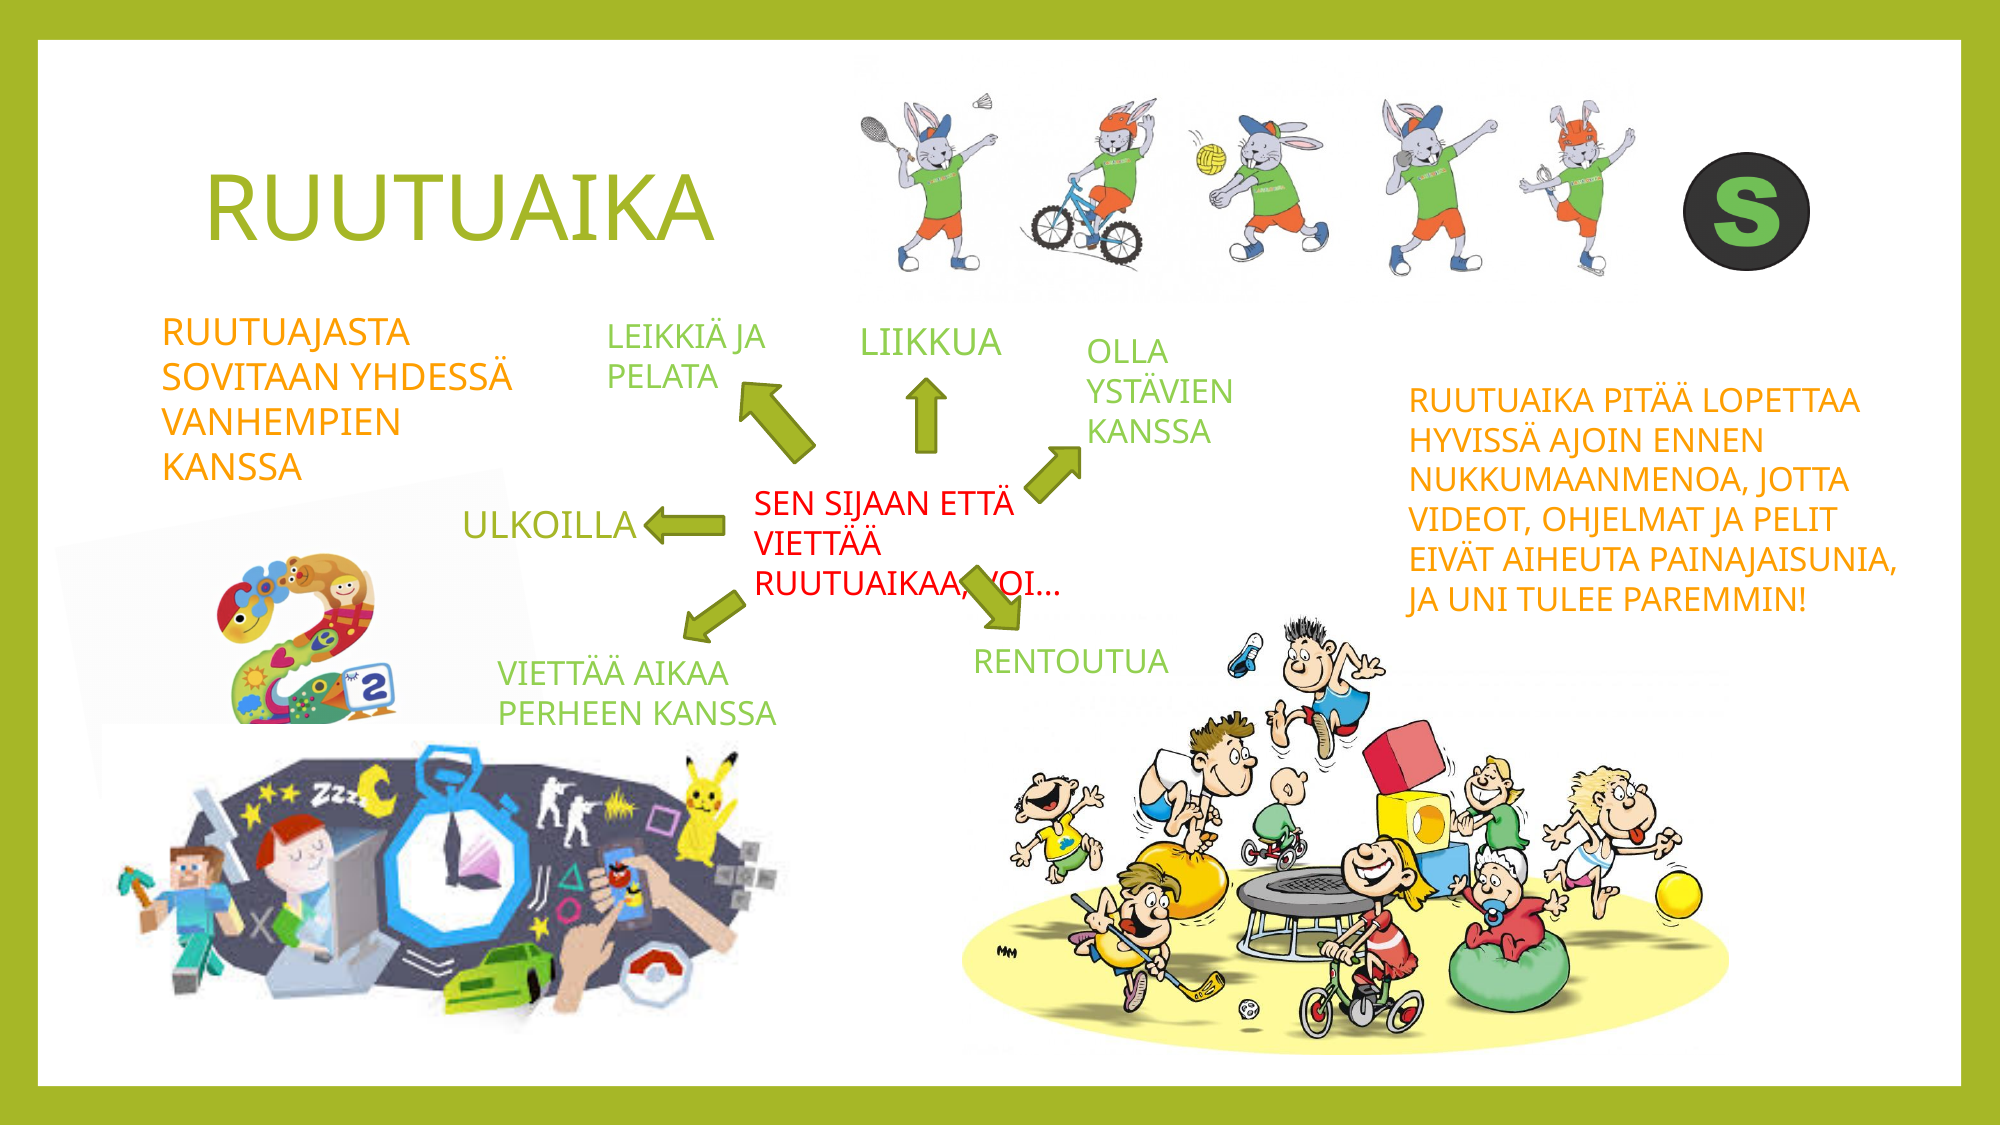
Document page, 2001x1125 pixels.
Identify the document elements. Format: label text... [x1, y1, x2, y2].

text_box [1023, 446, 1082, 504]
text_box [682, 589, 747, 644]
picture [854, 55, 1639, 303]
text_box ULKOILLA [446, 493, 897, 554]
text_box RUUTUAJASTA SOVITAAN YHDESSÄ VANHEMPIEN KANSSA [146, 300, 538, 496]
text_box [643, 506, 726, 545]
title RUUTUAIKA [187, 99, 854, 323]
text_box [958, 564, 1022, 612]
text_box LEIKKIÄ JA PELATA [591, 308, 791, 403]
picture [55, 496, 801, 1058]
text_box RUUTUAIKA PITÄÄ LOPETTAA HYVISSÄ AJOIN ENNEN NUKKUMAANMENOA, JOTTA VIDEOT, OHJELMAT JA PELIT EIVÄT AIHEUTA PAINAJAISUNIA, JA UNI TULEE PAREMMIN! [1393, 371, 1922, 626]
text_box LIIKKUA [844, 311, 1028, 371]
text_box VIETTÄÄ AIKAA PERHEEN KANSSA [533, 645, 798, 723]
text_box [905, 377, 947, 454]
text_box SEN SIJAAN ETTÄ VIETTÄÄ RUUTUAIKAA, VOI… [739, 474, 1109, 610]
text_box [738, 381, 816, 465]
picture [1682, 151, 1810, 272]
picture [962, 614, 1729, 1055]
title RUUTUAIKA [1028, 99, 1808, 323]
text_box OLLA YSTÄVIEN KANSSA [1071, 322, 1303, 458]
